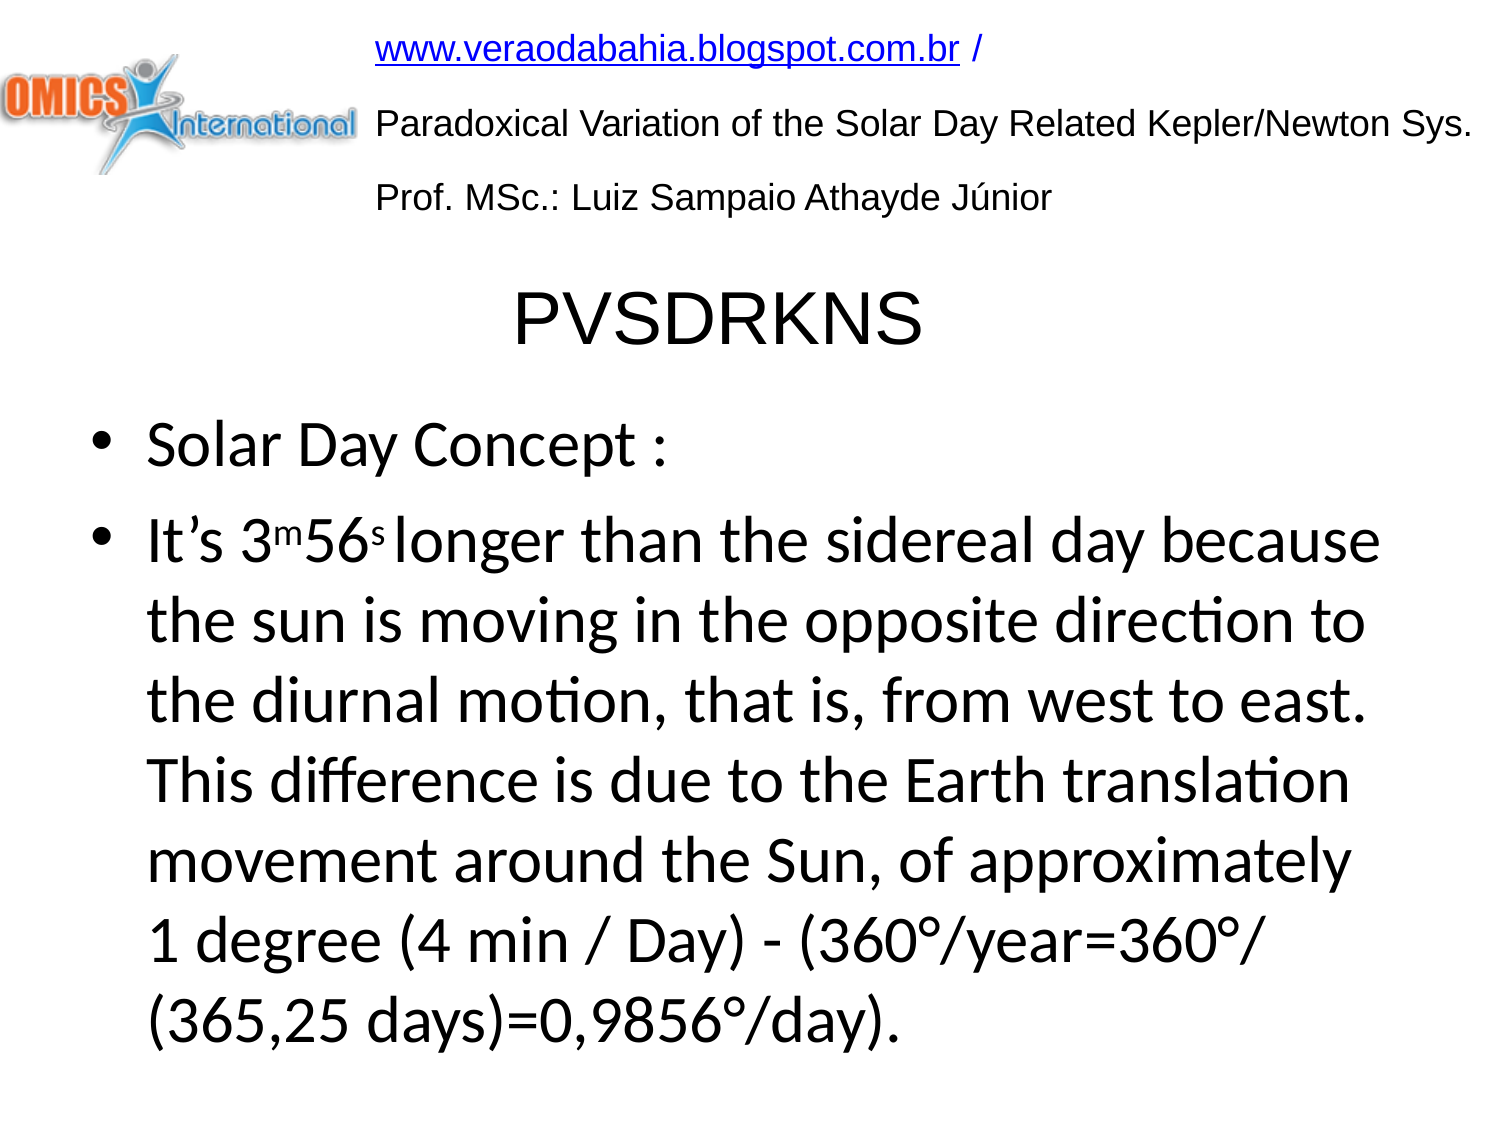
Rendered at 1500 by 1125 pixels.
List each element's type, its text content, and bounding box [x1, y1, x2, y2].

text_box www.veraodabahia.blogspot.com.br / Paradoxical Variation of the Solar Day Related Kepler/Newton Sys. Prof. MSc.: Luiz Sampaio Athayde Júnior PVSDRKNS Solar Day Concept : It’s 3m56s longer than the sidereal day because the sun is moving in the opposite direction to the diurnal motion, that is, from west to east. This difference is due to the Earth translation movement around the Sun, of approximately 1 degree (4 min / Day) - (360°/year=360°/ (365,25 days)=0,9856°/day). [87, 23, 1487, 1056]
picture [0, 54, 87, 175]
